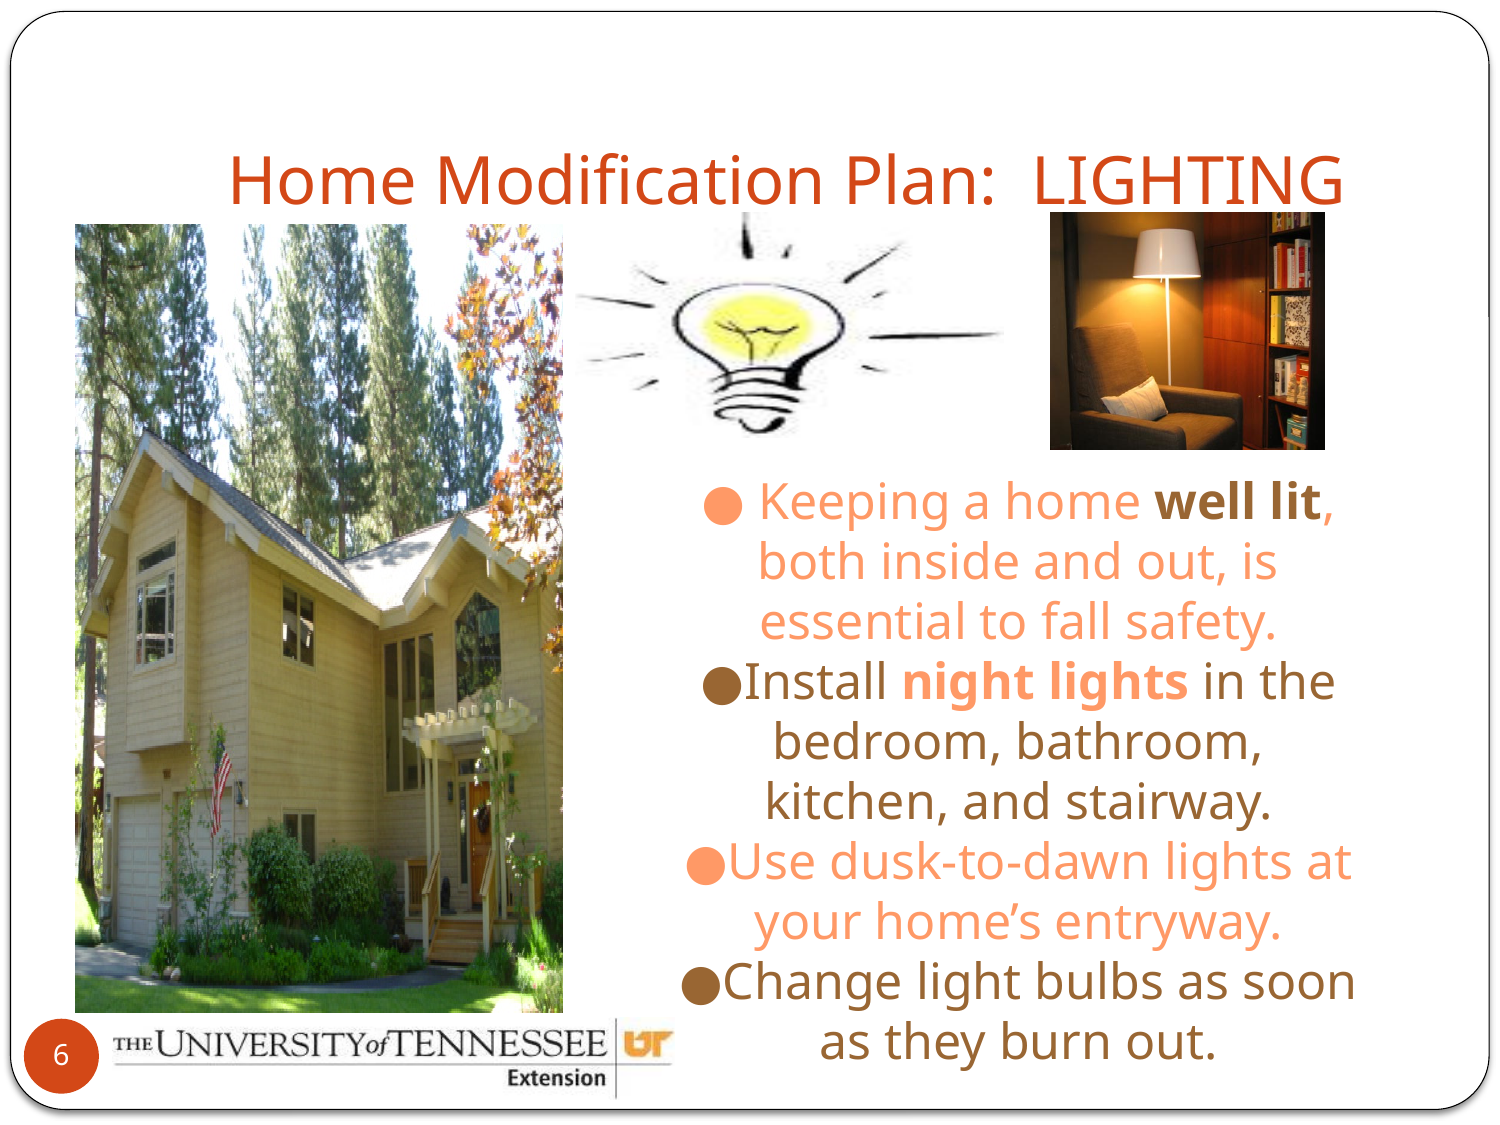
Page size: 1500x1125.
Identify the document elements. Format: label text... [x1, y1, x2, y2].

picture [74, 224, 563, 1013]
picture [112, 1017, 676, 1101]
slide_number 6 [23, 1018, 99, 1094]
picture [1049, 212, 1326, 451]
picture [574, 212, 1004, 438]
text_box ● Keeping a home well lit, both inside and out, is essential to fall safety. ●Install night lights in the bedroom, bathroom, kitchen, and stairway. ●Use dusk-to-dawn lights at your home’s entryway. ●Change light bulbs as soon as they burn out. [662, 462, 1375, 1078]
title Home Modification Plan: LIGHTING [150, 45, 1425, 233]
